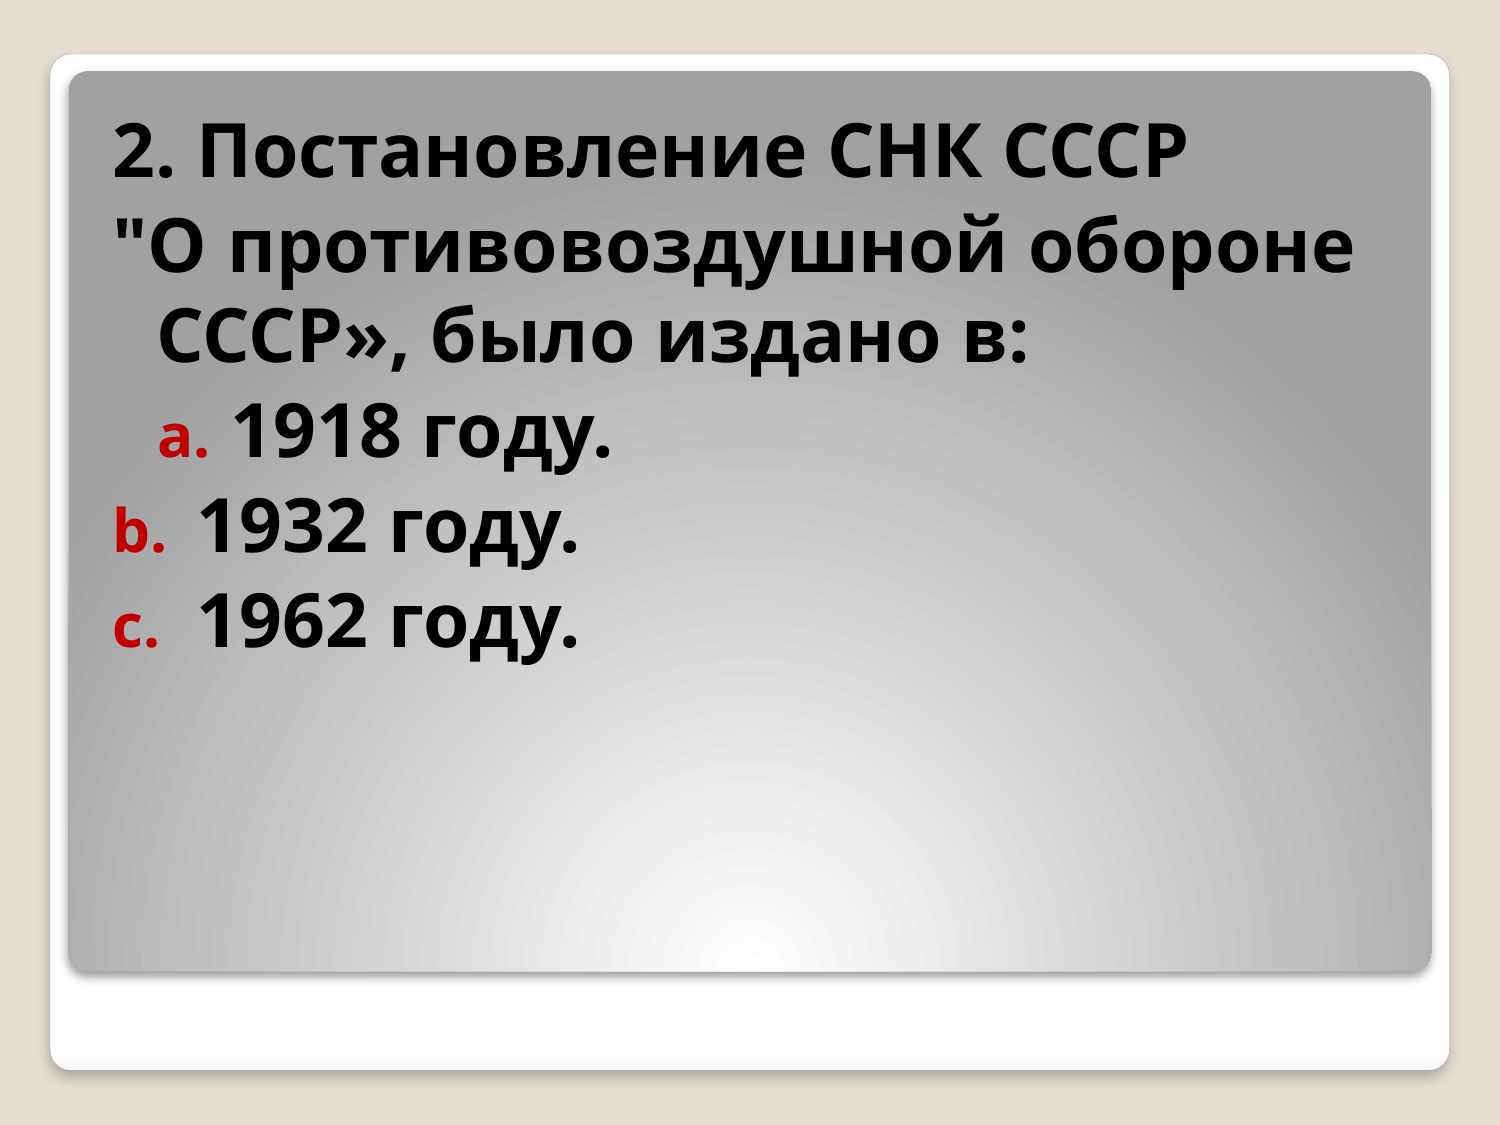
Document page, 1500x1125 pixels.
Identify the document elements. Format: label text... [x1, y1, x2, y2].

list 2. Постановление СНК СССР "О противовоздушной обороне СССР», было издано в: 1918 году. 1932 году. 1962 году. [82, 86, 1425, 774]
